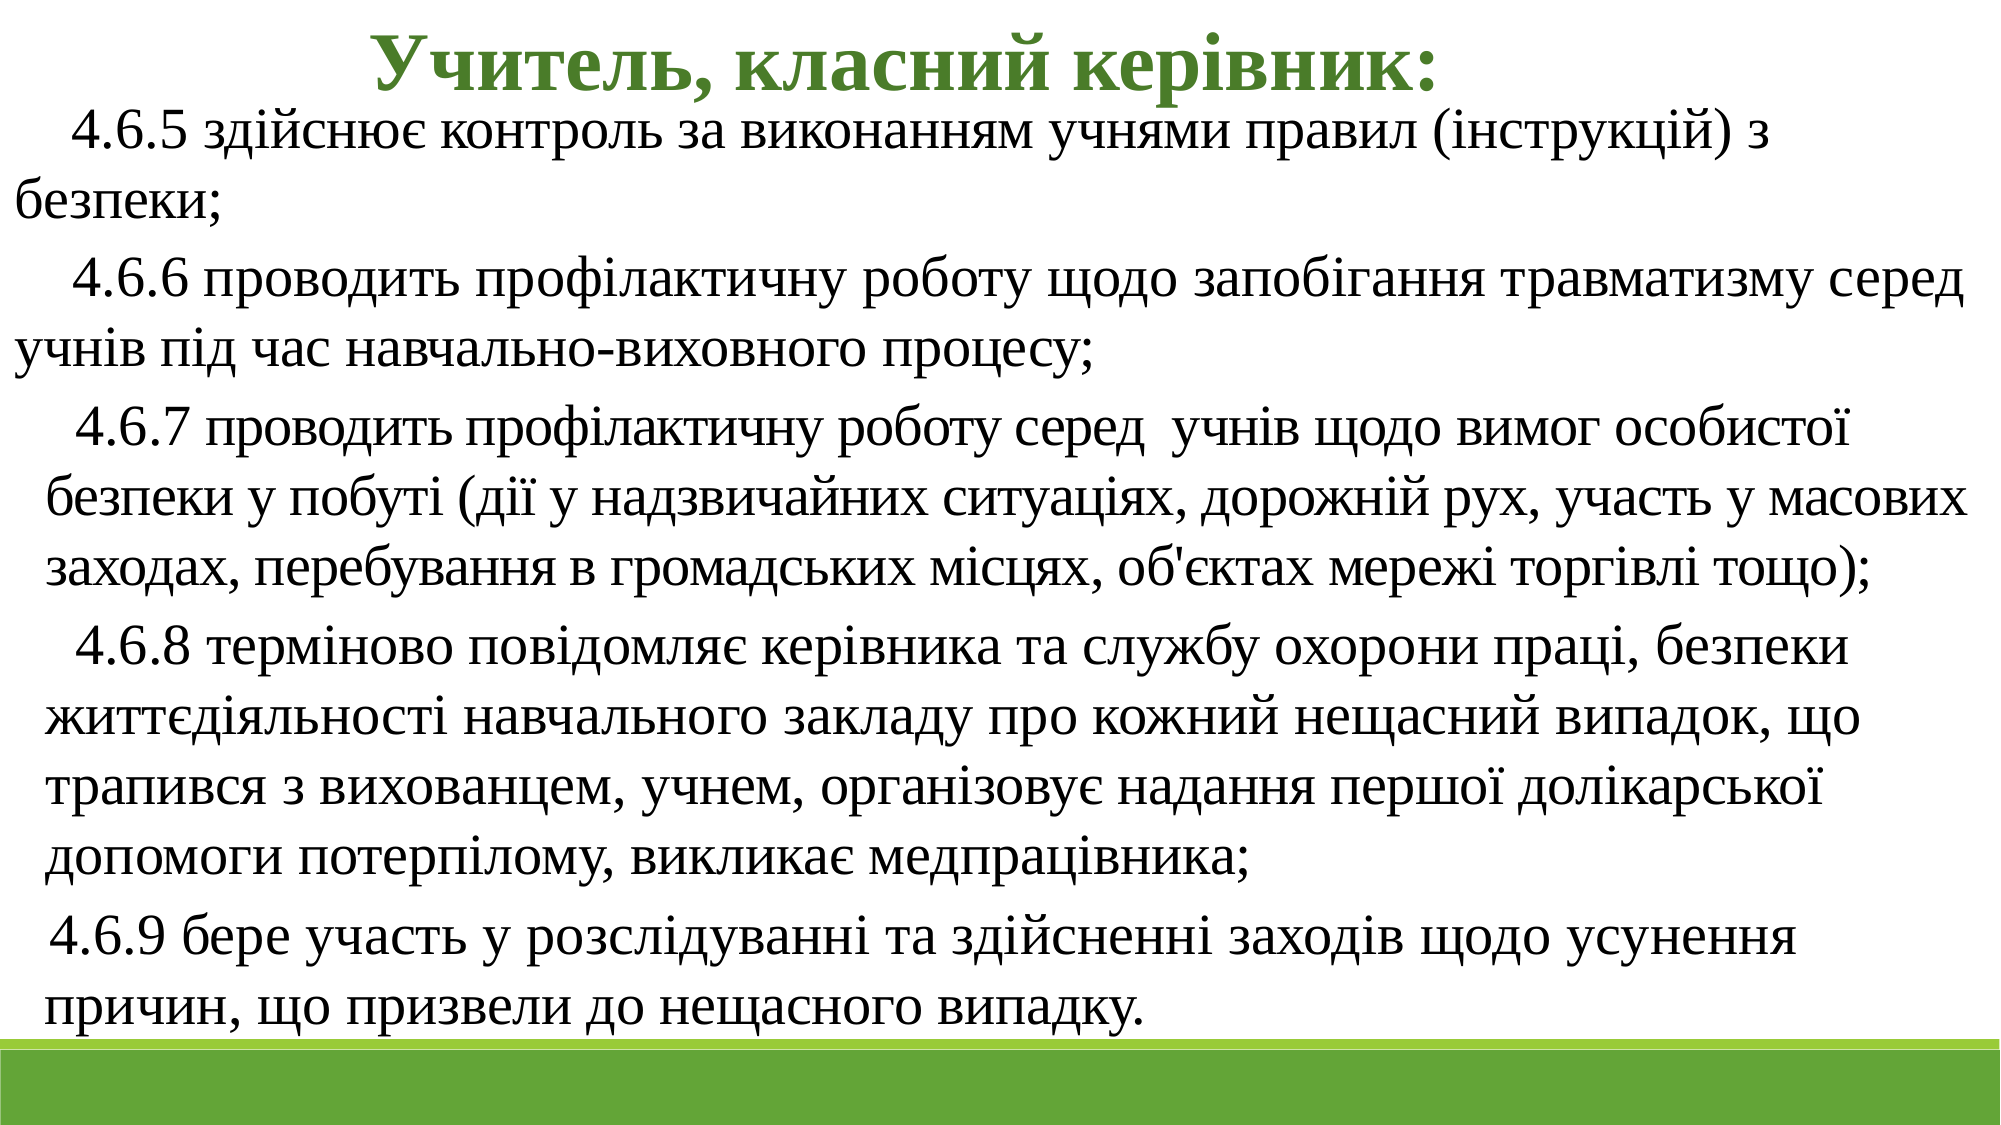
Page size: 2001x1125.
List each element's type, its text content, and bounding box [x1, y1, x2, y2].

text_box 4.6.5 здійснює контроль за виконанням учнями правил (інструкцій) з безпеки; 4.6.6 проводить профілактичну роботу щодо запобігання травматизму серед учнів під час навчально-виховного про­цесу; 4.6.7 проводить профілактичну роботу серед учнів щодо вимог особистої безпеки у побуті (дії у надзвичайних ситуаціях, дорожній рух, участь у масових заходах, перебування в громадських місцях, об'єктах мережі торгівлі тощо); 4.6.8 терміново повідомляє керівника та службу охорони праці, безпеки життєдіяль­ності навчального закладу про кожний нещасний випадок, що трапився з вихованцем, учнем, організовує надання першої долікар­ської допомоги потерпілому, викликає медпрацівника; 4.6.9 бере участь у розслідуванні та здійсненні заходів щодо усунення причин, що призвели до нещасного випадку. [0, 82, 2000, 1044]
text_box Учитель, класний керівник: [322, 0, 1458, 115]
